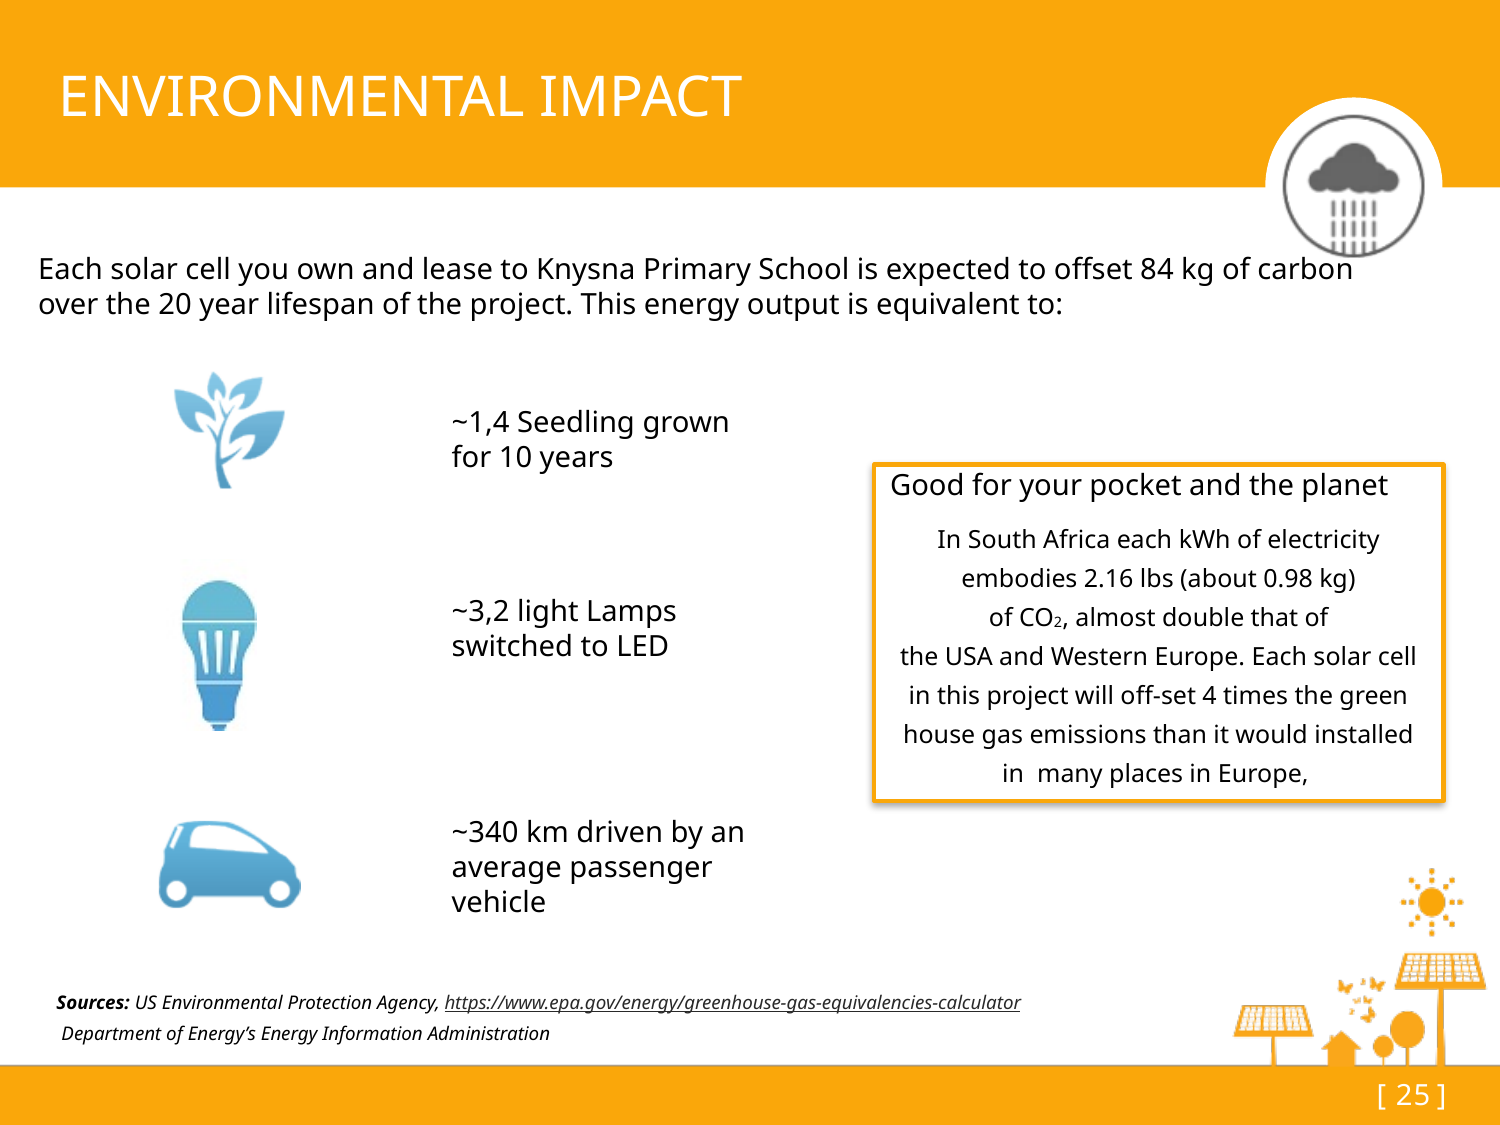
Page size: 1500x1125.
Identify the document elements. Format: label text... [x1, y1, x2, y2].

text_box ~1,4 Seedling grown for 10 years [451, 403, 765, 474]
picture [0, 782, 1500, 1066]
picture [148, 342, 287, 519]
picture [1280, 112, 1428, 261]
text_box Each solar cell you own and lease to Knysna Primary School is expected to offset 84 kg of carbon over the 20 year lifespan of the project. This energy output is equivalent to: [38, 250, 1371, 321]
text_box ~3,2 light Lamps switched to LED [451, 592, 805, 663]
text_box ~340 km driven by an average passenger vehicle [451, 813, 805, 919]
text_box In South Africa each kWh of electricity embodies 2.16 lbs (about 0.98 kg) of CO2, almost double that of the USA and Western Europe. Each solar cell in this project will off-set 4 times the green house gas emissions than it would installed in many places in Europe, [893, 514, 1425, 788]
text_box Good for your pocket and the planet [890, 466, 1500, 502]
text_box Sources: US Environmental Protection Agency, https://www.epa.gov/energy/greenhouse-gas-equivalencies-calculator Department of Energy’s Energy Information Administration [56, 990, 1227, 1045]
title ENVIRONMENTAL IMPACT [0, 0, 1355, 188]
slide_number [ 25 ] [1321, 1070, 1455, 1122]
picture [151, 559, 257, 731]
text_box [874, 464, 1444, 802]
